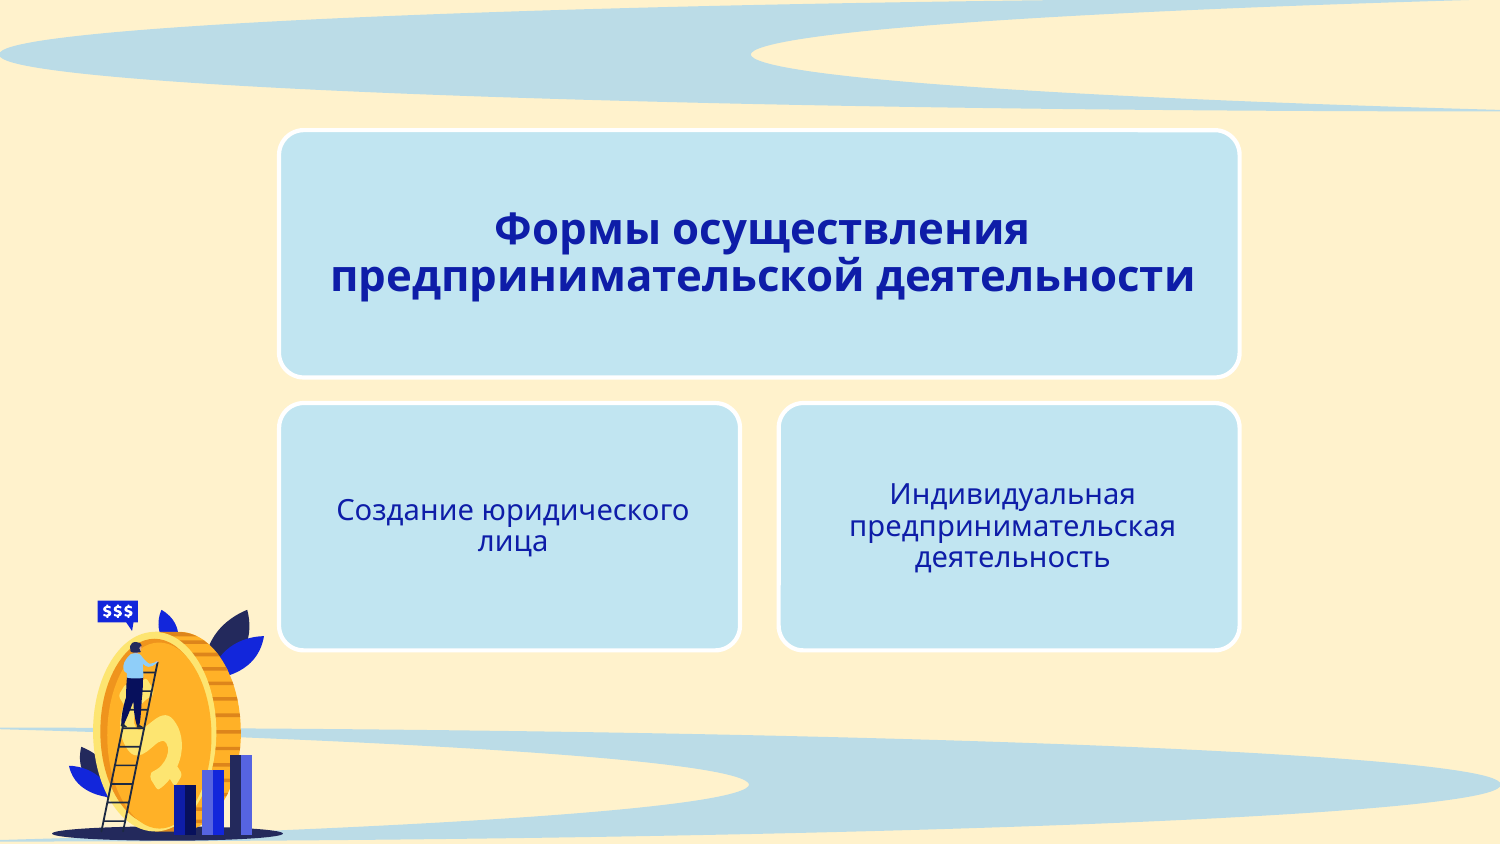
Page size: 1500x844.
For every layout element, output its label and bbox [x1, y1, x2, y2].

text_box [51, 600, 284, 841]
text_box [0, 0, 1500, 111]
text_box [278, 129, 1241, 651]
text_box [288, 729, 1500, 840]
